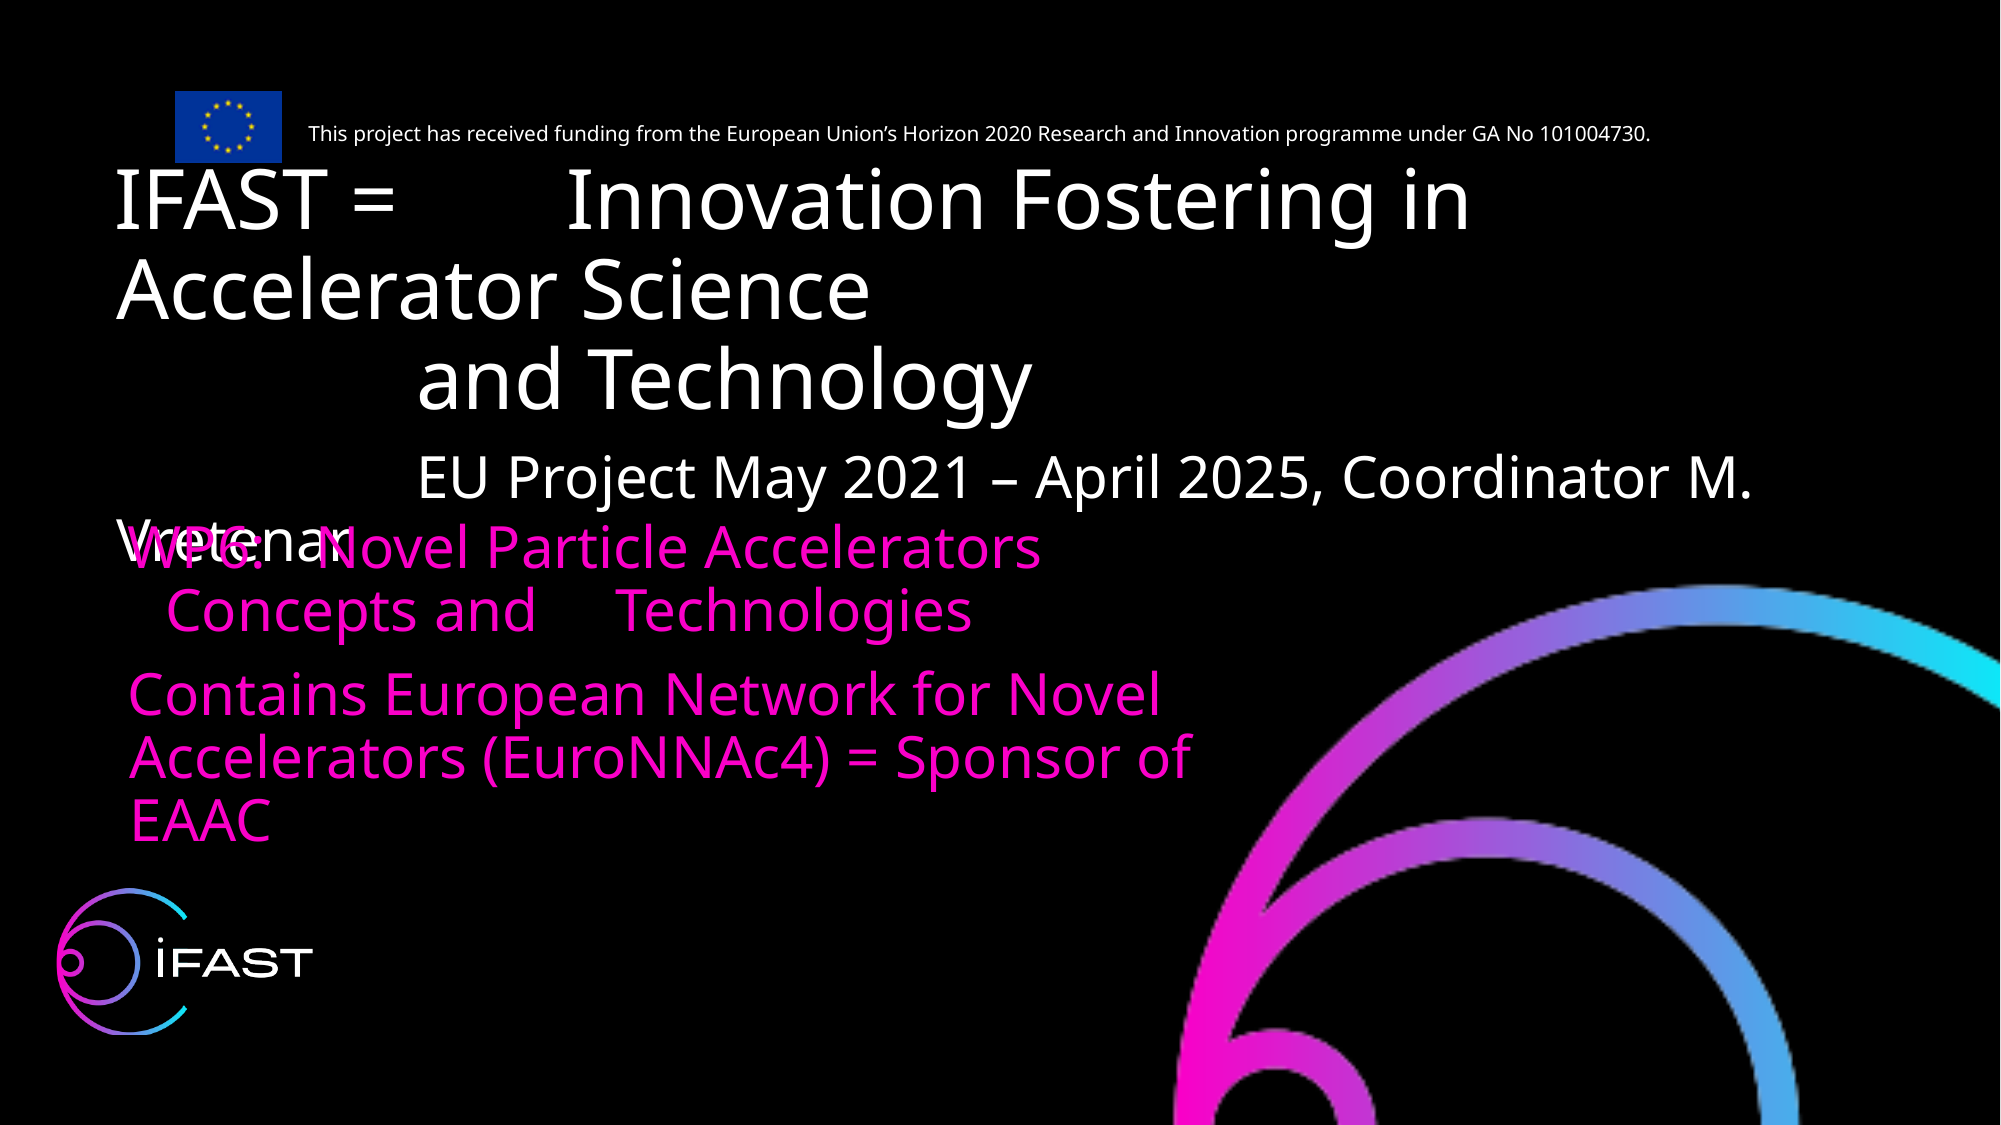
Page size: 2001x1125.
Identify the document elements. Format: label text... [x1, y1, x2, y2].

list IFAST = Innovation Fostering in Accelerator Science and Technology EU Project May 2021 – April 2025, Coordinator M. Vretenar [114, 227, 1885, 504]
list WP6: Novel Particle Accelerators Concepts and Technologies Contains European Network for Novel Accelerators (EuroNNAc4) = Sponsor of EAAC [127, 586, 1272, 787]
picture [175, 91, 282, 163]
